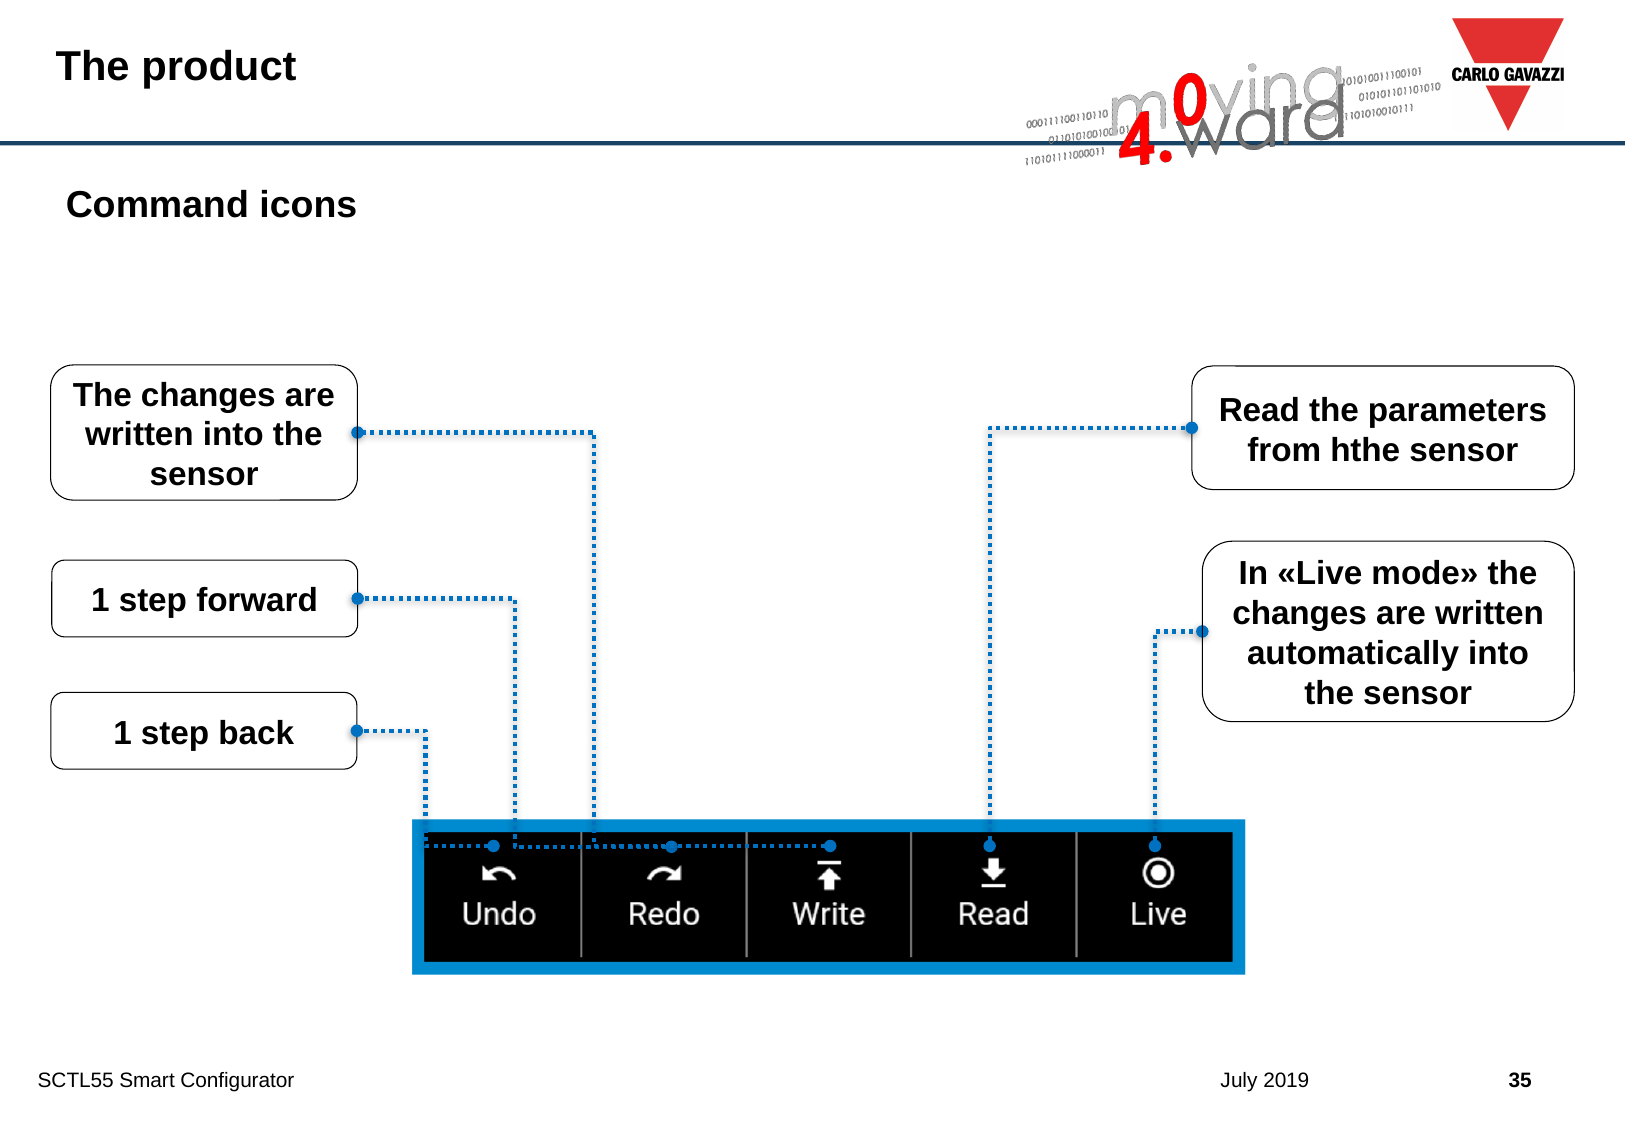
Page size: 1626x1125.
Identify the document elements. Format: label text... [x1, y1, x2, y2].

text_box 1 step back [48, 690, 351, 772]
text_box 1 step forward [49, 557, 352, 640]
text_box The product [40, 30, 312, 97]
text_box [357, 432, 831, 847]
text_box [1071, 714, 1287, 763]
picture [1000, 18, 1564, 172]
text_box In «Live mode» the changes are written automatically into the sensor [1305, 539, 1577, 724]
picture [425, 829, 1231, 961]
text_box Command icons [51, 172, 1593, 233]
text_box Read the parameters from hthe sensor [1189, 363, 1577, 492]
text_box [881, 535, 1300, 739]
text_box The changes are written into the sensor [48, 362, 360, 503]
picture [409, 813, 1251, 980]
